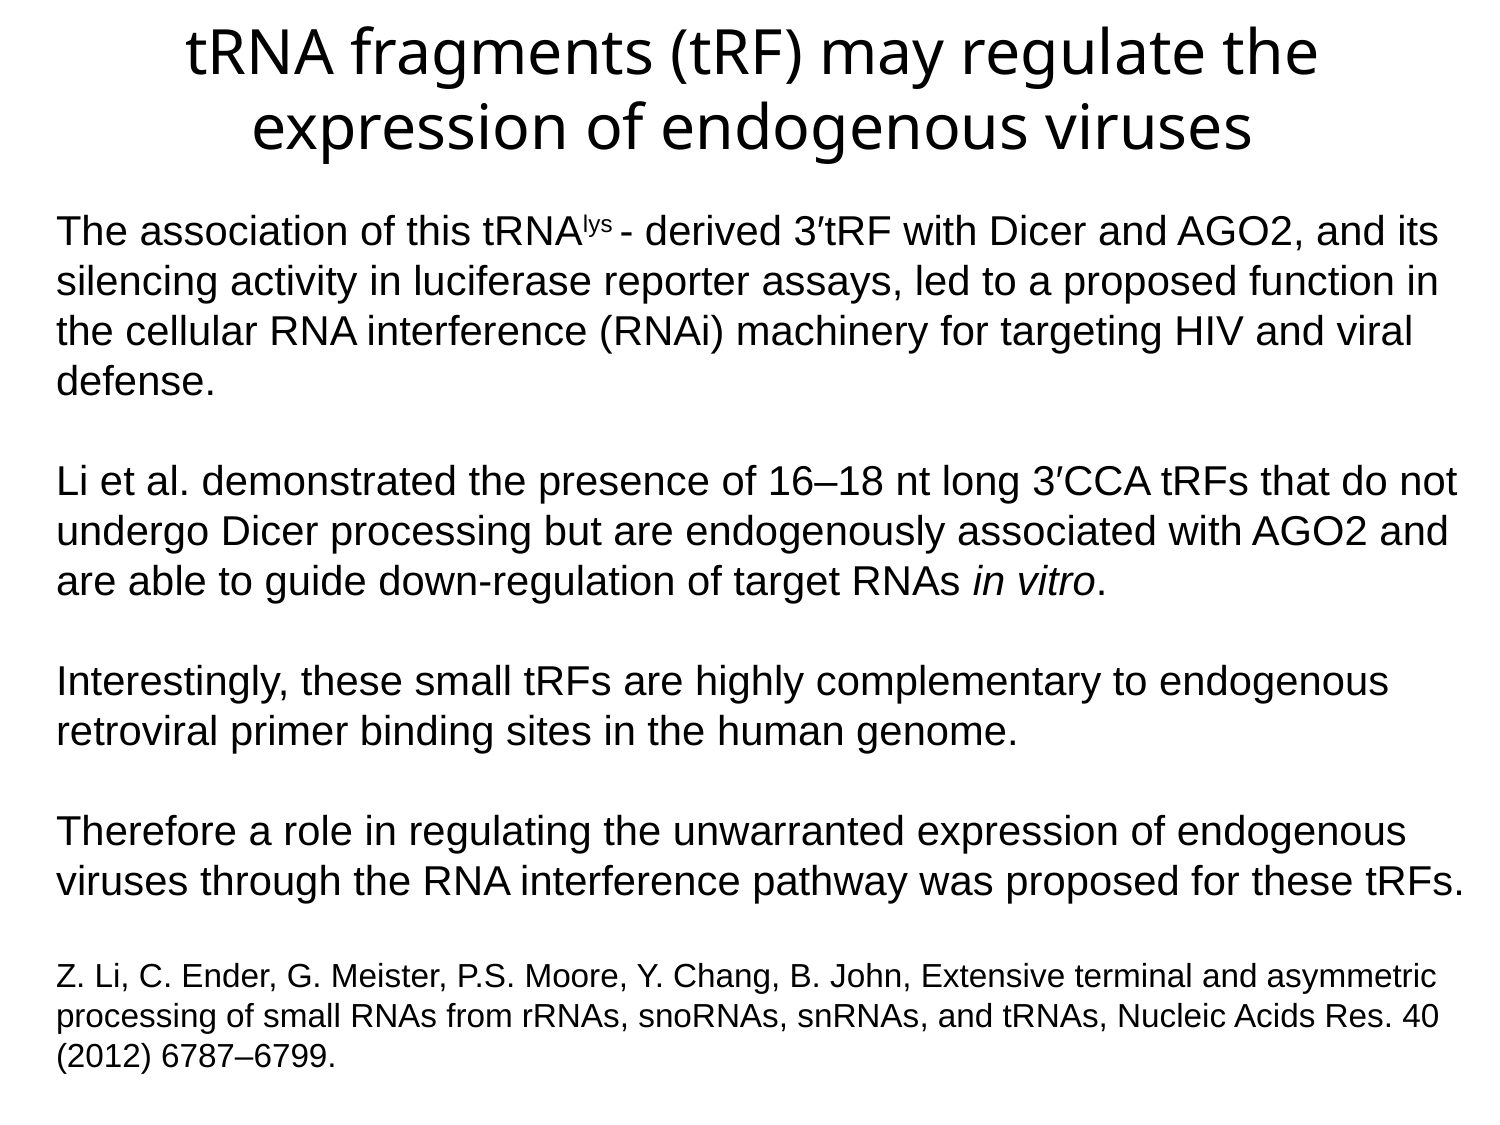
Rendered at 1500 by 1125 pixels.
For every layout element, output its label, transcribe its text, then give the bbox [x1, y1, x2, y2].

text_box tRNA fragments (tRF) may regulate the expression of endogenous viruses [29, 37, 1477, 138]
text_box The association of this tRNAlys - derived 3′tRF with Dicer and AGO2, and its silencing activity in luciferase reporter assays, led to a proposed function in the cellular RNA interference (RNAi) machinery for targeting HIV and viral defense. Li et al. demonstrated the presence of 16–18 nt long 3′CCA tRFs that do not undergo Dicer processing but are endogenously associated with AGO2 and are able to guide down-regulation of target RNAs in vitro. Interestingly, these small tRFs are highly complementary to endogenous retroviral primer binding sites in the human genome. Therefore a role in regulating the unwarranted expression of endogenous viruses through the RNA interference pathway was proposed for these tRFs. Z. Li, C. Ender, G. Meister, P.S. Moore, Y. Chang, B. John, Extensive terminal and asymmetric processing of small RNAs from rRNAs, snoRNAs, snRNAs, and tRNAs, Nucleic Acids Res. 40 (2012) 6787–6799. [41, 196, 1500, 1082]
